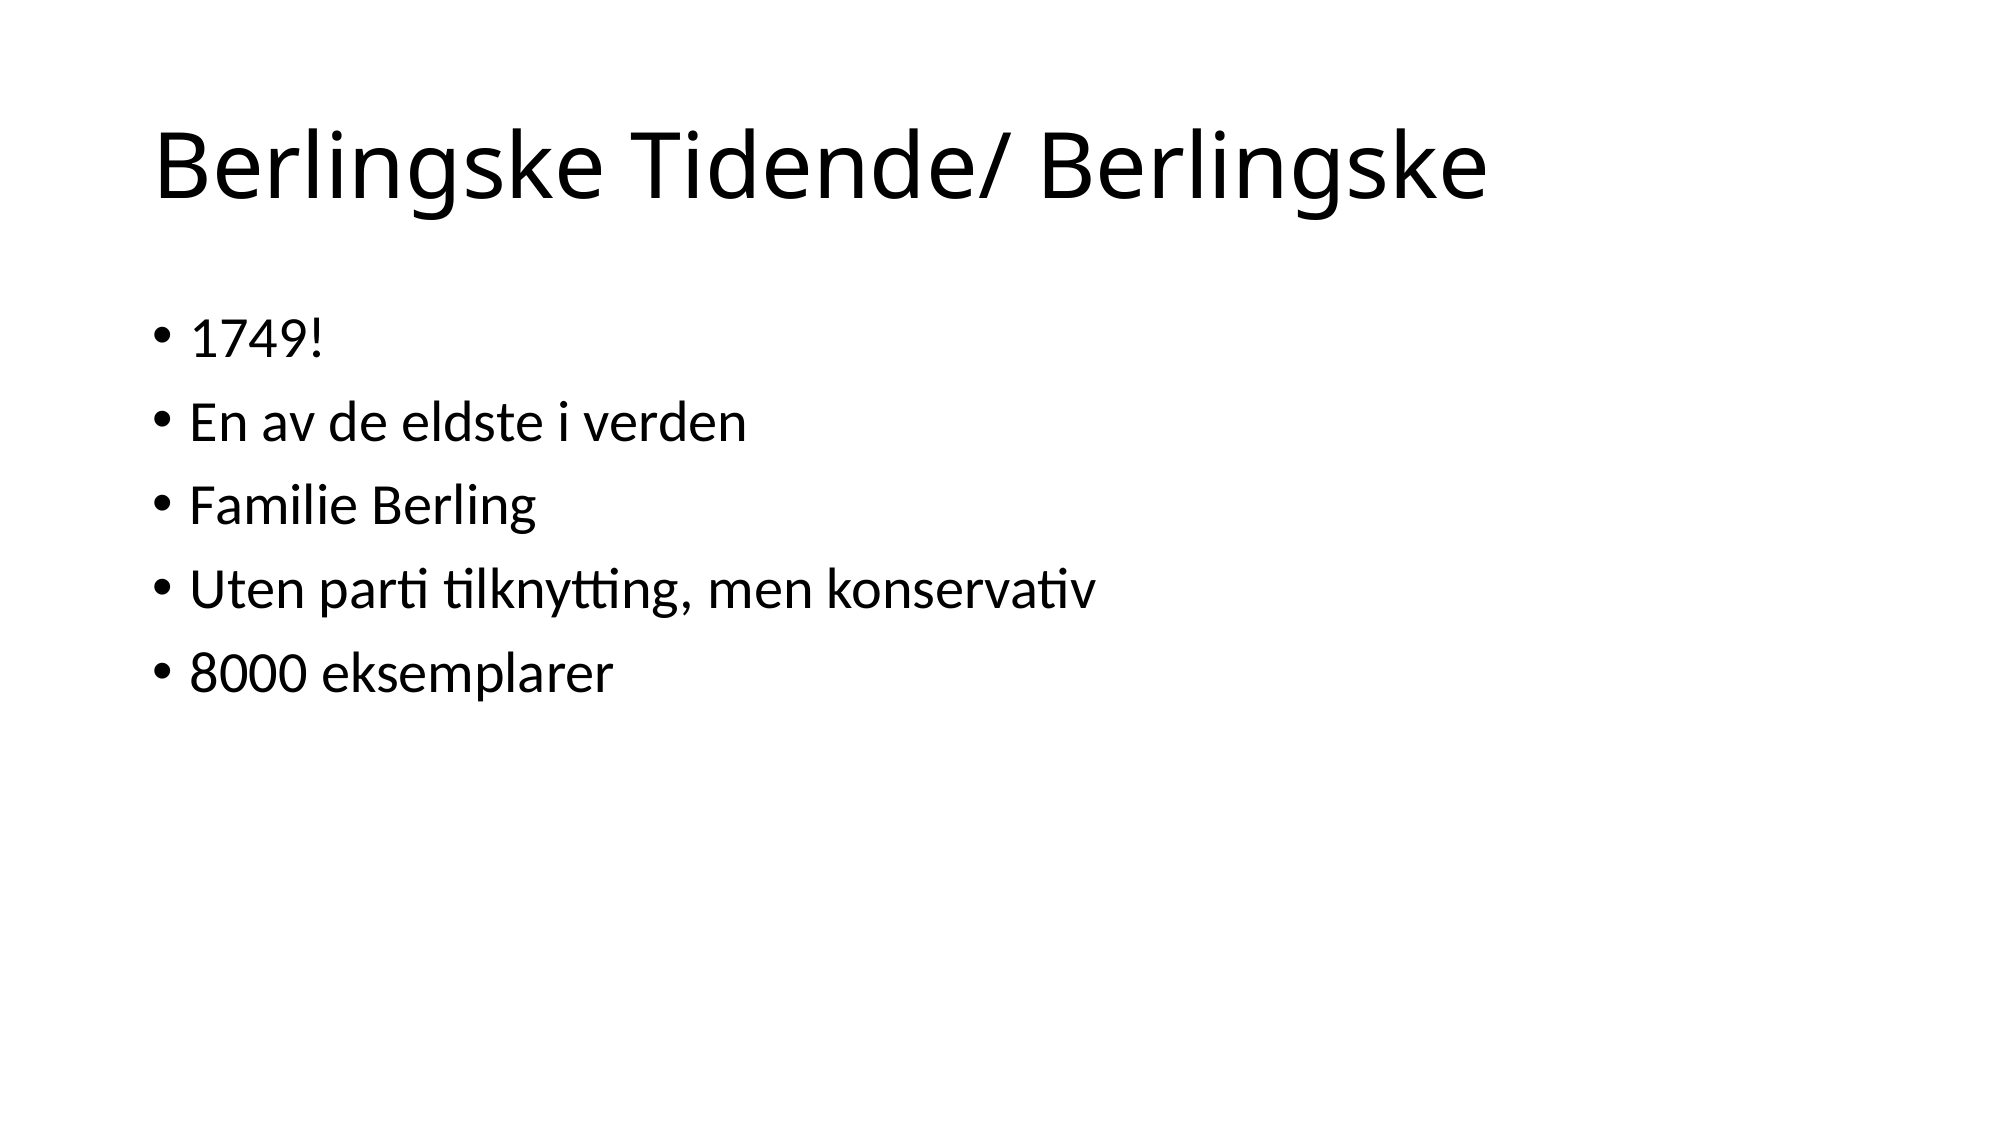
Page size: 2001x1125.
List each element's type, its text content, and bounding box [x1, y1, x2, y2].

title Berlingske Tidende/ Berlingske [137, 59, 1863, 278]
list 1749! En av de eldste i verden Familie Berling Uten parti tilknytting, men konservativ 8000 eksemplarer [137, 299, 1863, 1014]
